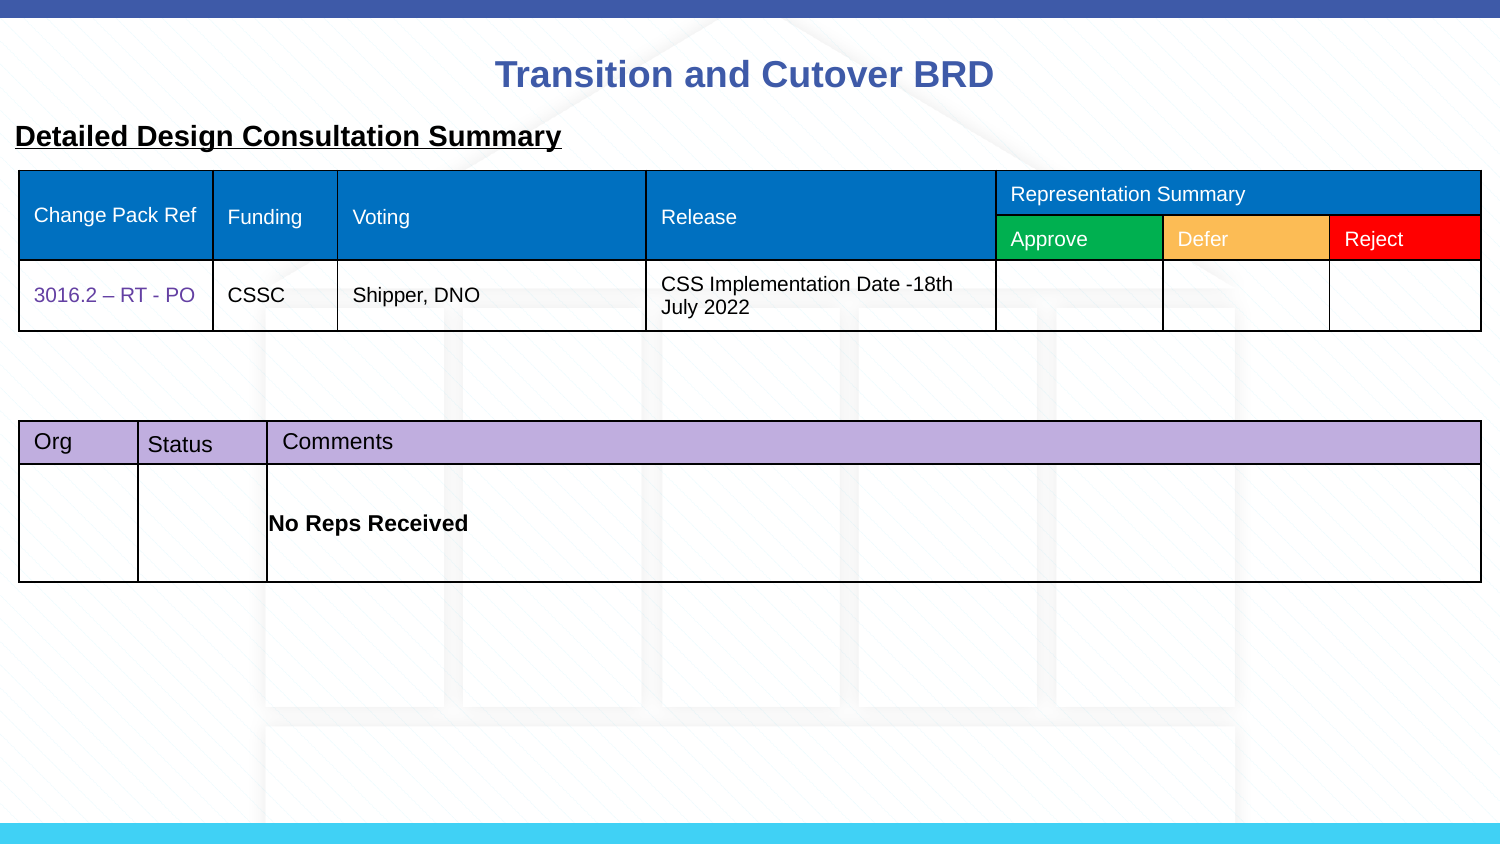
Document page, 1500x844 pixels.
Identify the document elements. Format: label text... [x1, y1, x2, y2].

table_header Release [647, 171, 995, 259]
table_cell [1164, 261, 1329, 330]
table_header Funding [214, 171, 337, 259]
table_cell Reject [1330, 216, 1480, 259]
table_header Change Pack Ref [20, 171, 212, 259]
table_header Org [20, 422, 137, 463]
table_cell 3016.2 – RT - PO [20, 261, 212, 330]
picture [0, 0, 1500, 844]
table_header Representation Summary [997, 171, 1480, 214]
table_header Voting [338, 171, 645, 259]
table_cell CSSC [214, 261, 337, 330]
table_cell [139, 465, 266, 581]
text_box Detailed Design Consultation Summary [0, 109, 716, 160]
table_cell Approve [997, 216, 1162, 259]
table_header Comments [268, 422, 1480, 463]
table_cell [1330, 261, 1480, 330]
table_cell No Reps Received [268, 465, 1480, 581]
table_cell Shipper, DNO [338, 261, 645, 330]
table_header Status [139, 422, 266, 463]
table_cell [997, 261, 1162, 330]
title Transition and Cutover BRD [9, 5, 1491, 139]
table_cell CSS Implementation Date -18th July 2022 [647, 261, 995, 330]
table_cell Defer [1164, 216, 1329, 259]
table_cell [20, 465, 137, 581]
